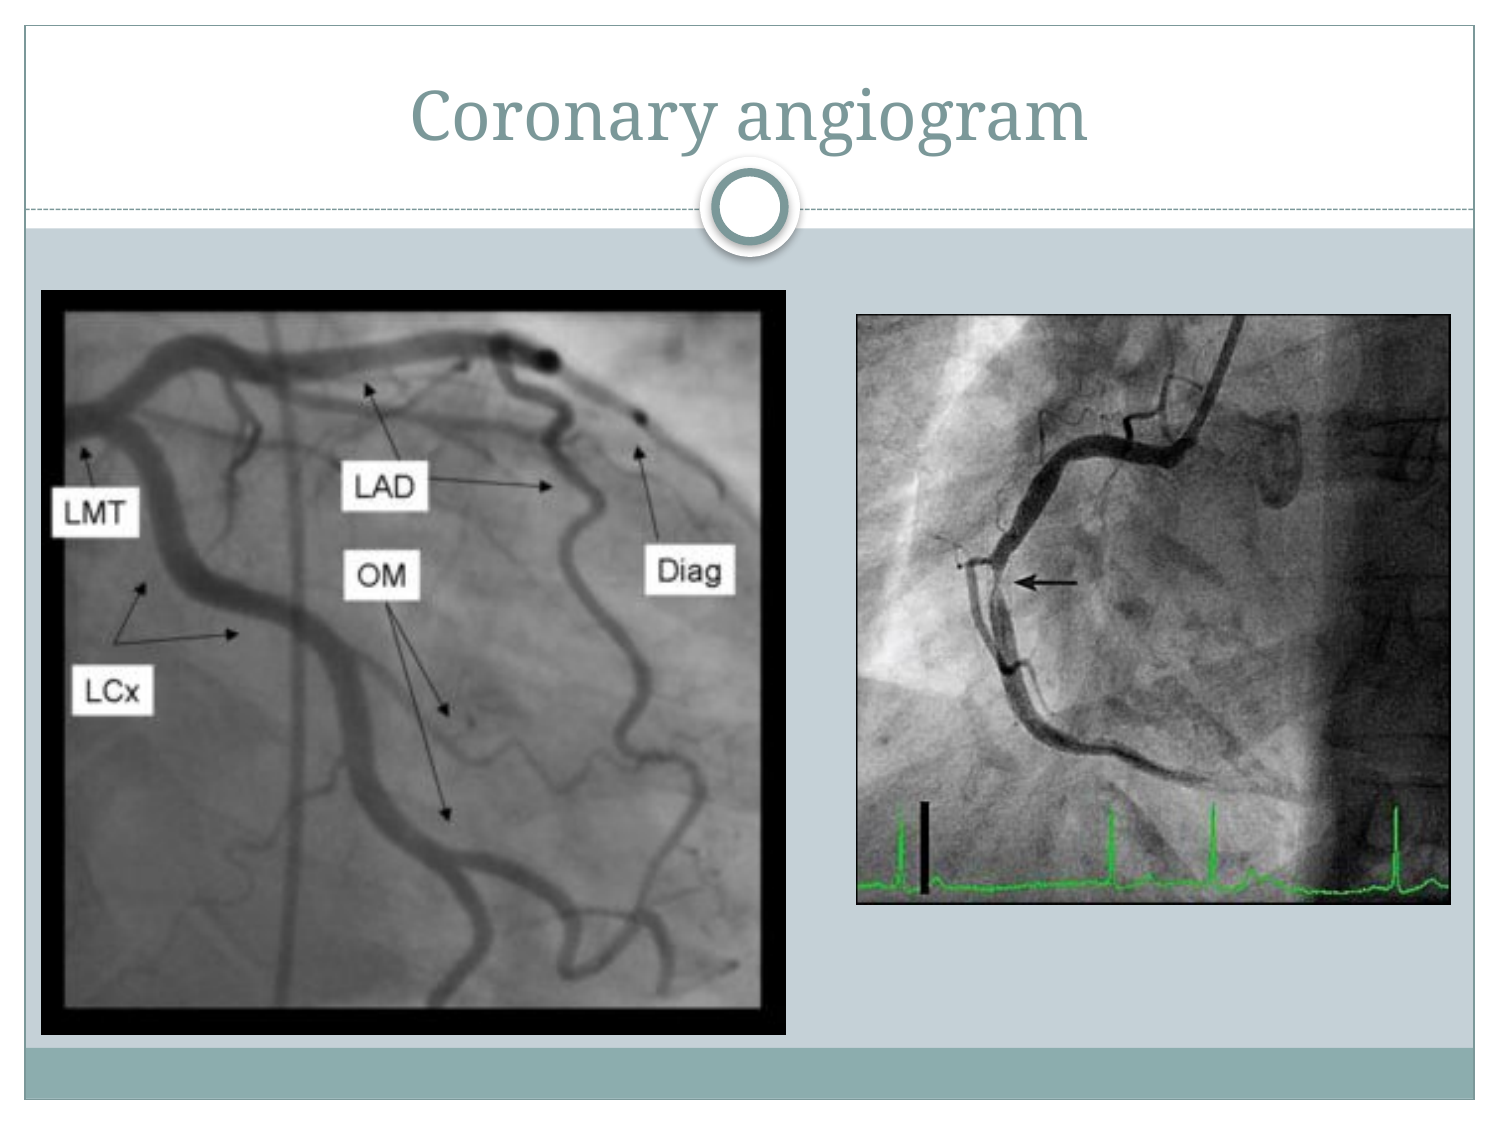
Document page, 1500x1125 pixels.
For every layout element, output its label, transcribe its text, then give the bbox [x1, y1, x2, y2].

title Coronary angiogram [49, 37, 1450, 162]
picture [855, 314, 1452, 906]
picture [41, 290, 786, 1036]
